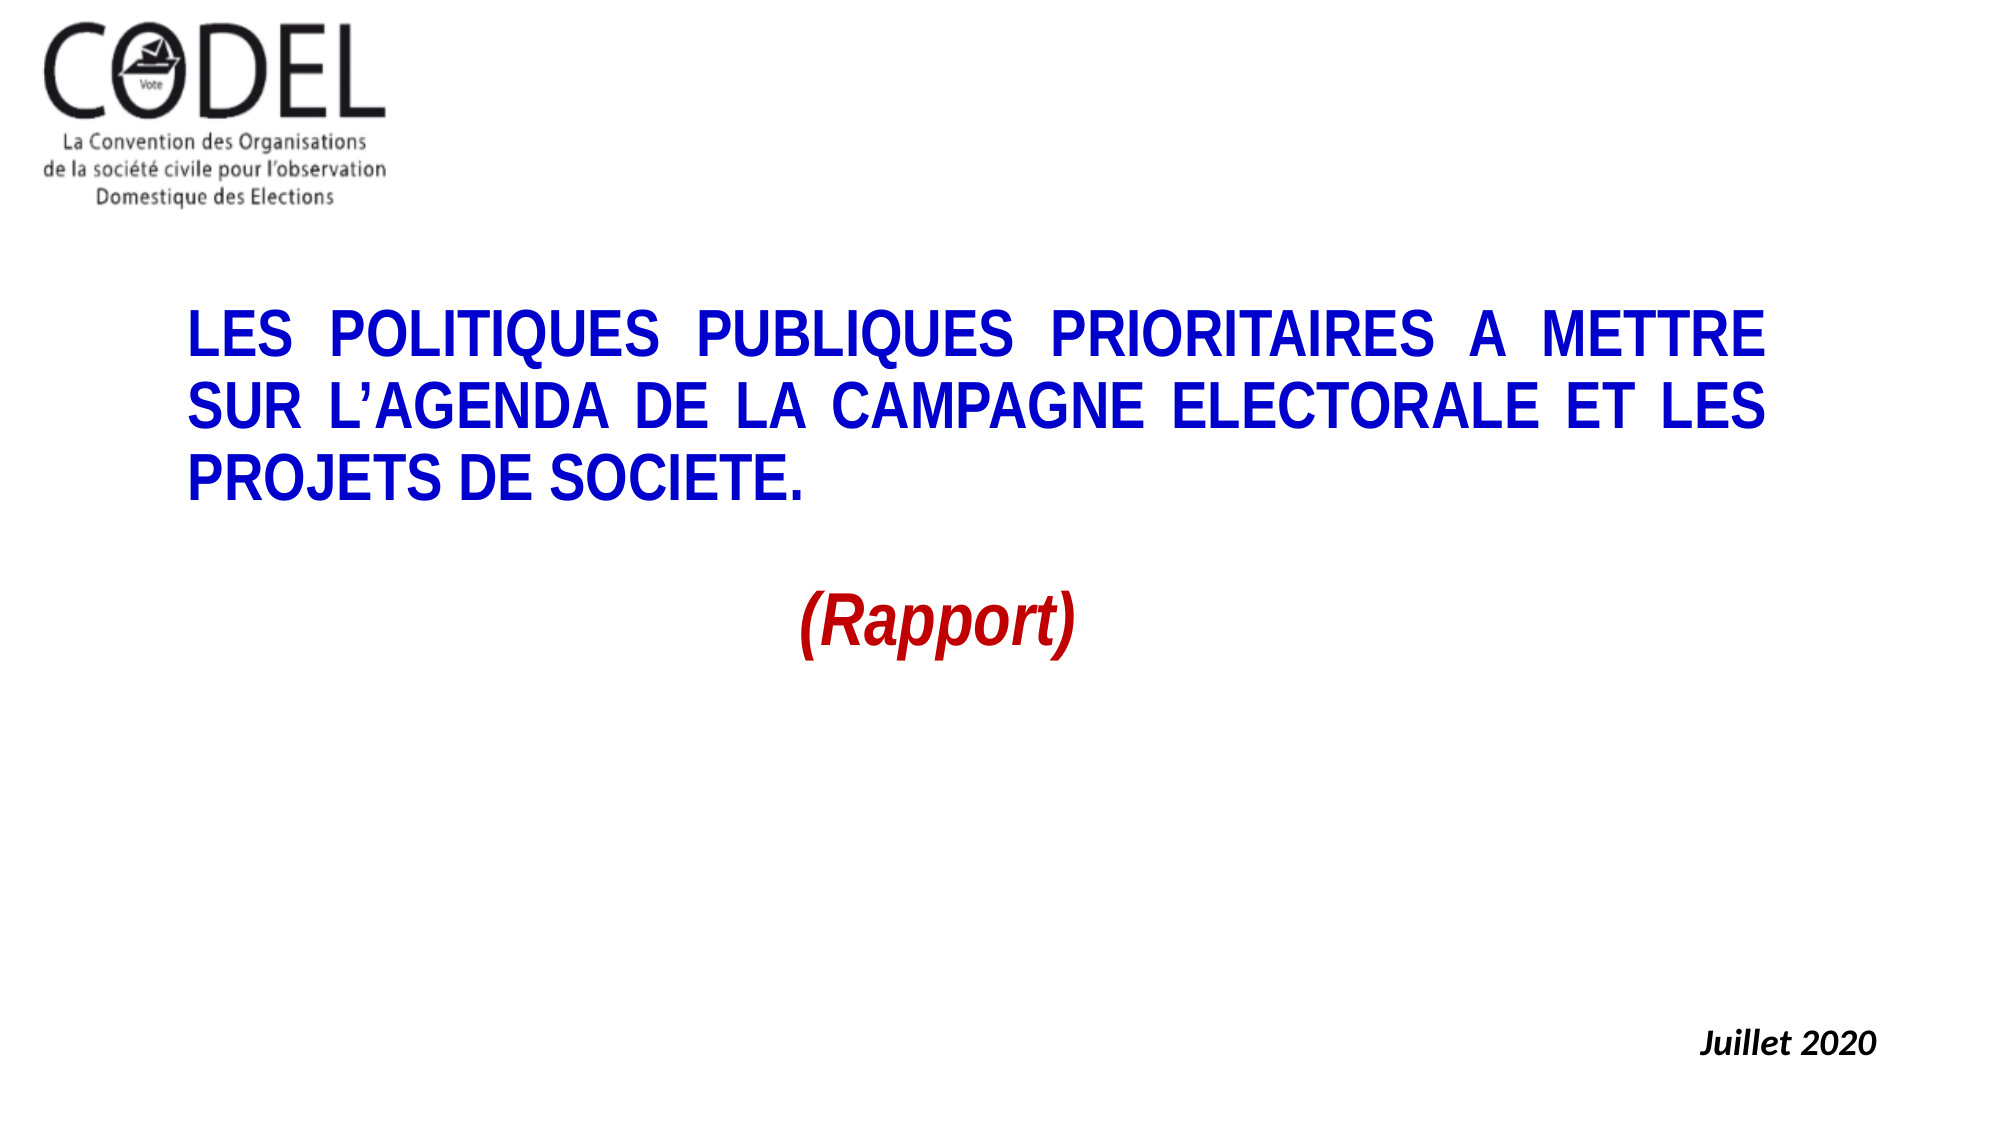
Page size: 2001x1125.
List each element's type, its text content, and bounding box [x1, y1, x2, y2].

subtitle LES POLITIQUES PUBLIQUES PRIORITAIRES A METTRE SUR L’AGENDA DE LA CAMPAGNE ELECTORALE ET LES PROJETS DE SOCIETE. [172, 290, 1784, 563]
text_box Juillet 2020 [1685, 1010, 1952, 1071]
text_box (Rapport) [784, 562, 1115, 668]
picture [32, 17, 397, 219]
